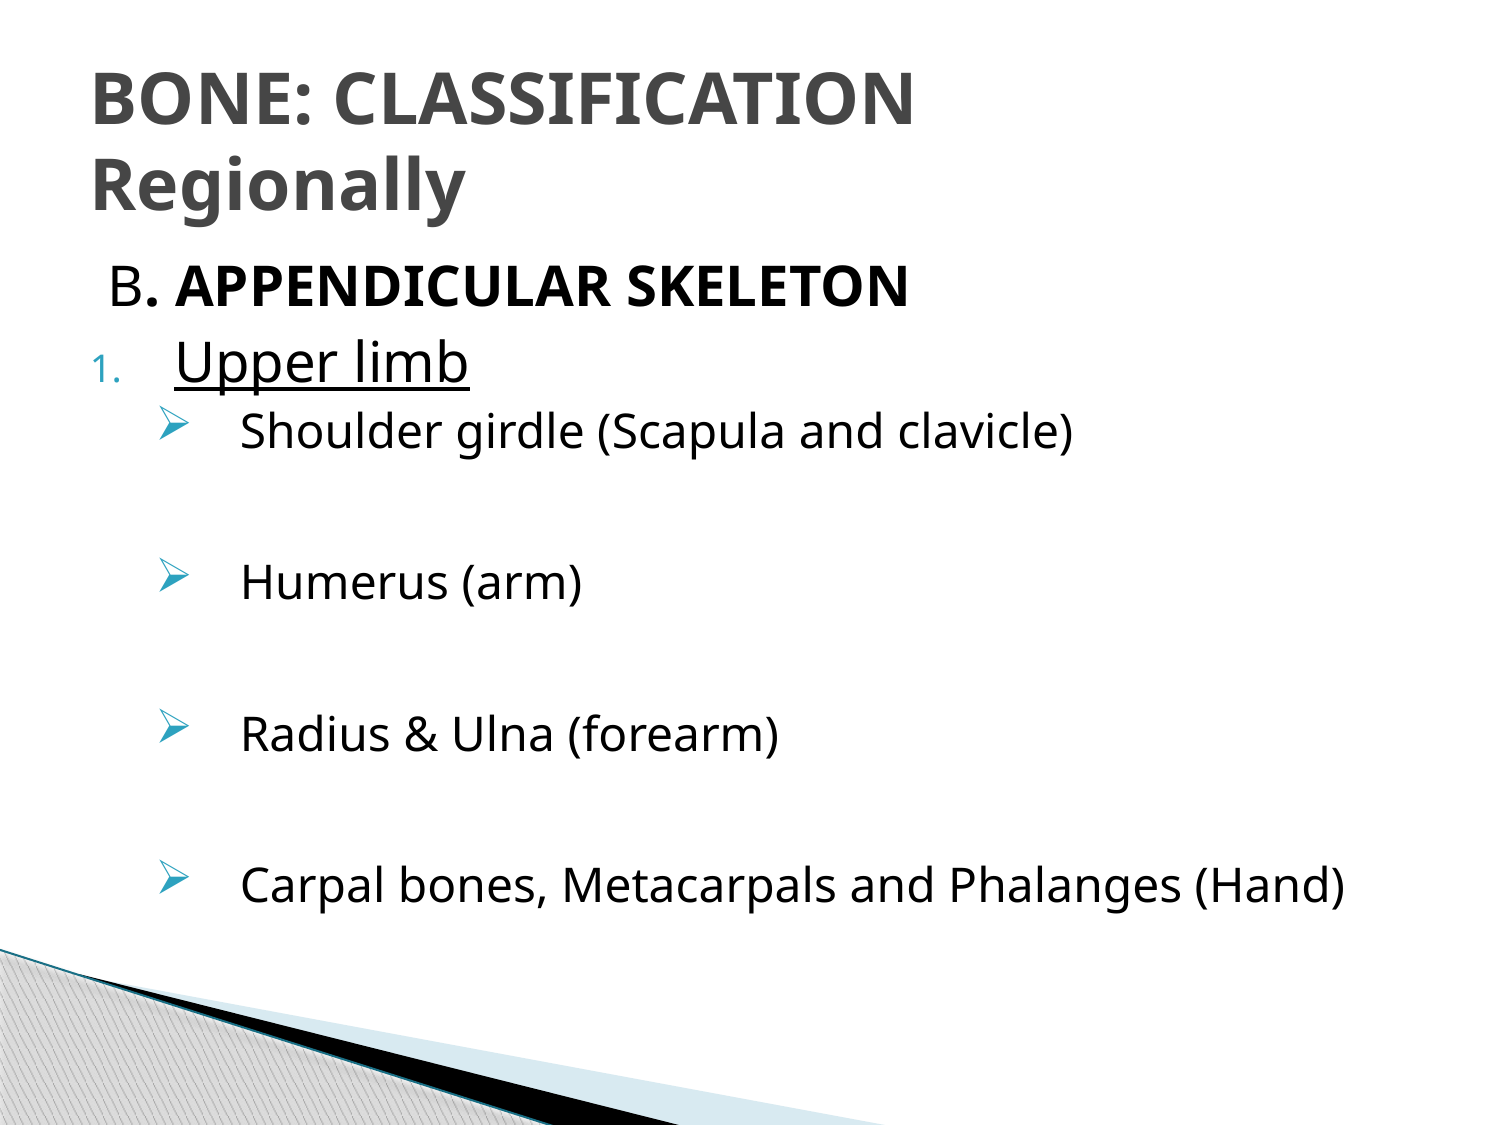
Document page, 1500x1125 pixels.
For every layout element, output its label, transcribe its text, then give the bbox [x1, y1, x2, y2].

title BONE: CLASSIFICATION Regionally [75, 45, 1425, 233]
list B. APPENDICULAR SKELETON Upper limb Shoulder girdle (Scapula and clavicle) Humerus (arm) Radius & Ulna (forearm) Carpal bones, Metacarpals and Phalanges (Hand) [75, 243, 1425, 986]
